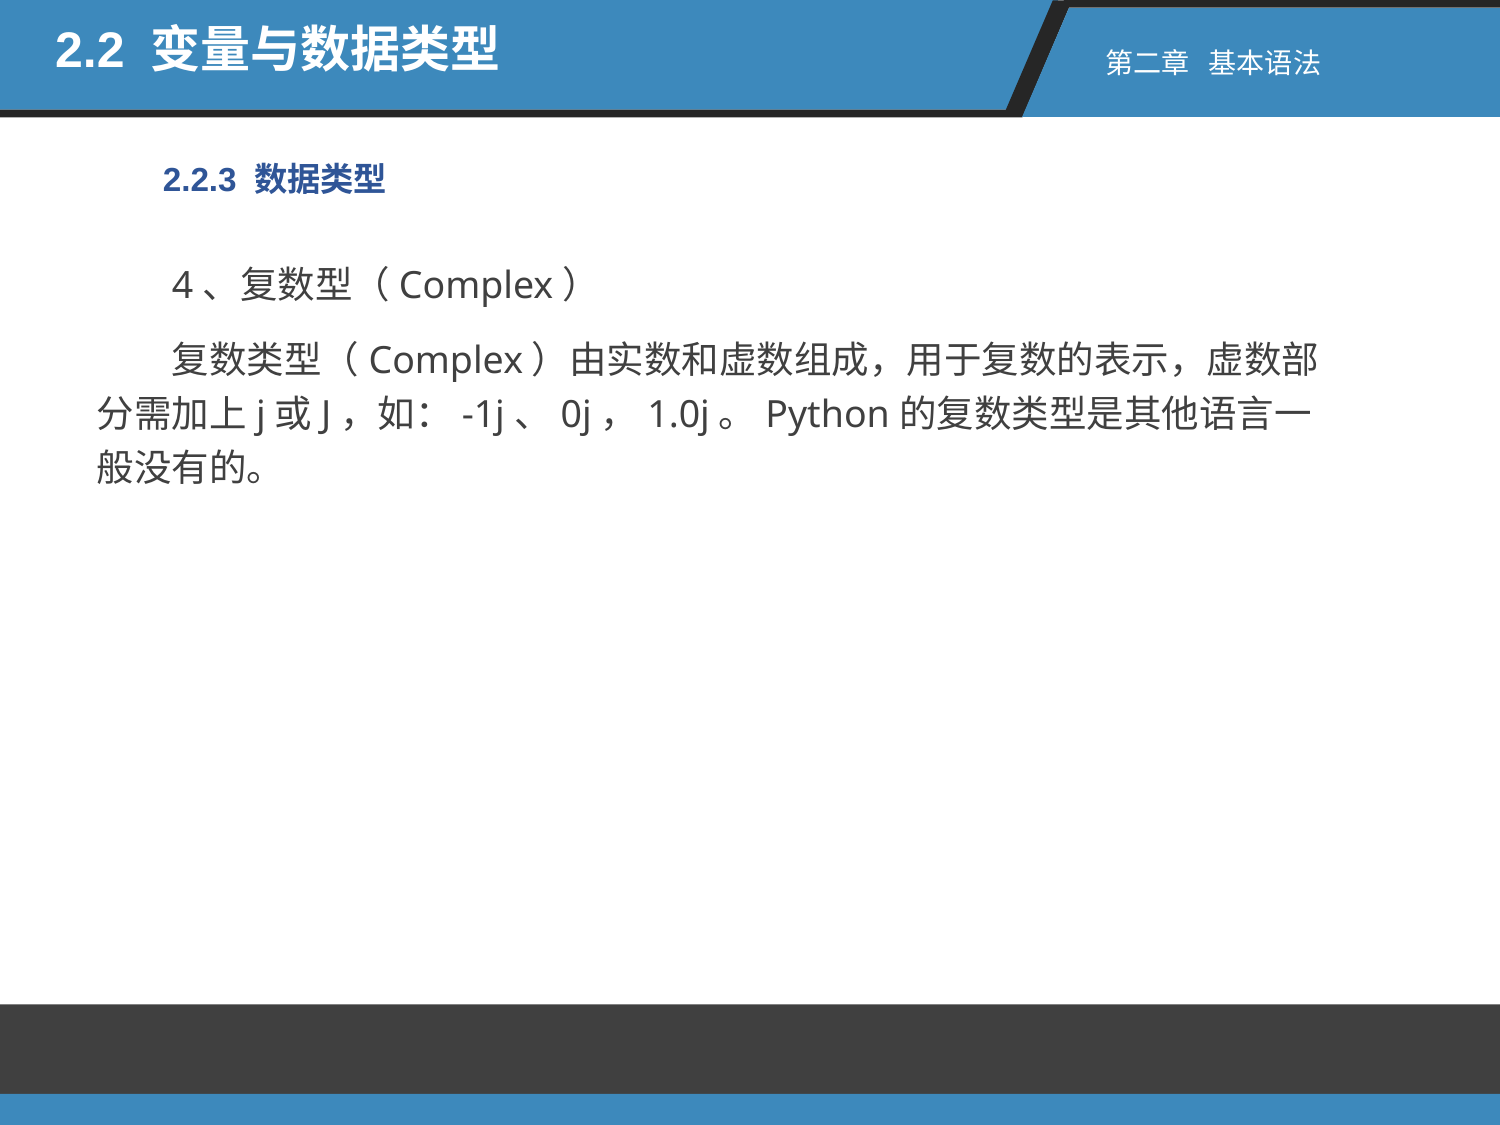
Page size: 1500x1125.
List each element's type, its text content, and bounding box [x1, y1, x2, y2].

list 2.2.3 数据类型 [147, 155, 540, 245]
text_box 第二章 基本语法 [1090, 38, 1337, 87]
list 2.2 变量与数据类型 [40, 17, 653, 111]
list 4、复数型（Complex） 复数类型（Complex）由实数和虚数组成，用于复数的表示，虚数部分需加上j或J，如：-1j、0j，1.0j。Python的复数类型是其他语言一般没有的。 [81, 245, 1353, 970]
